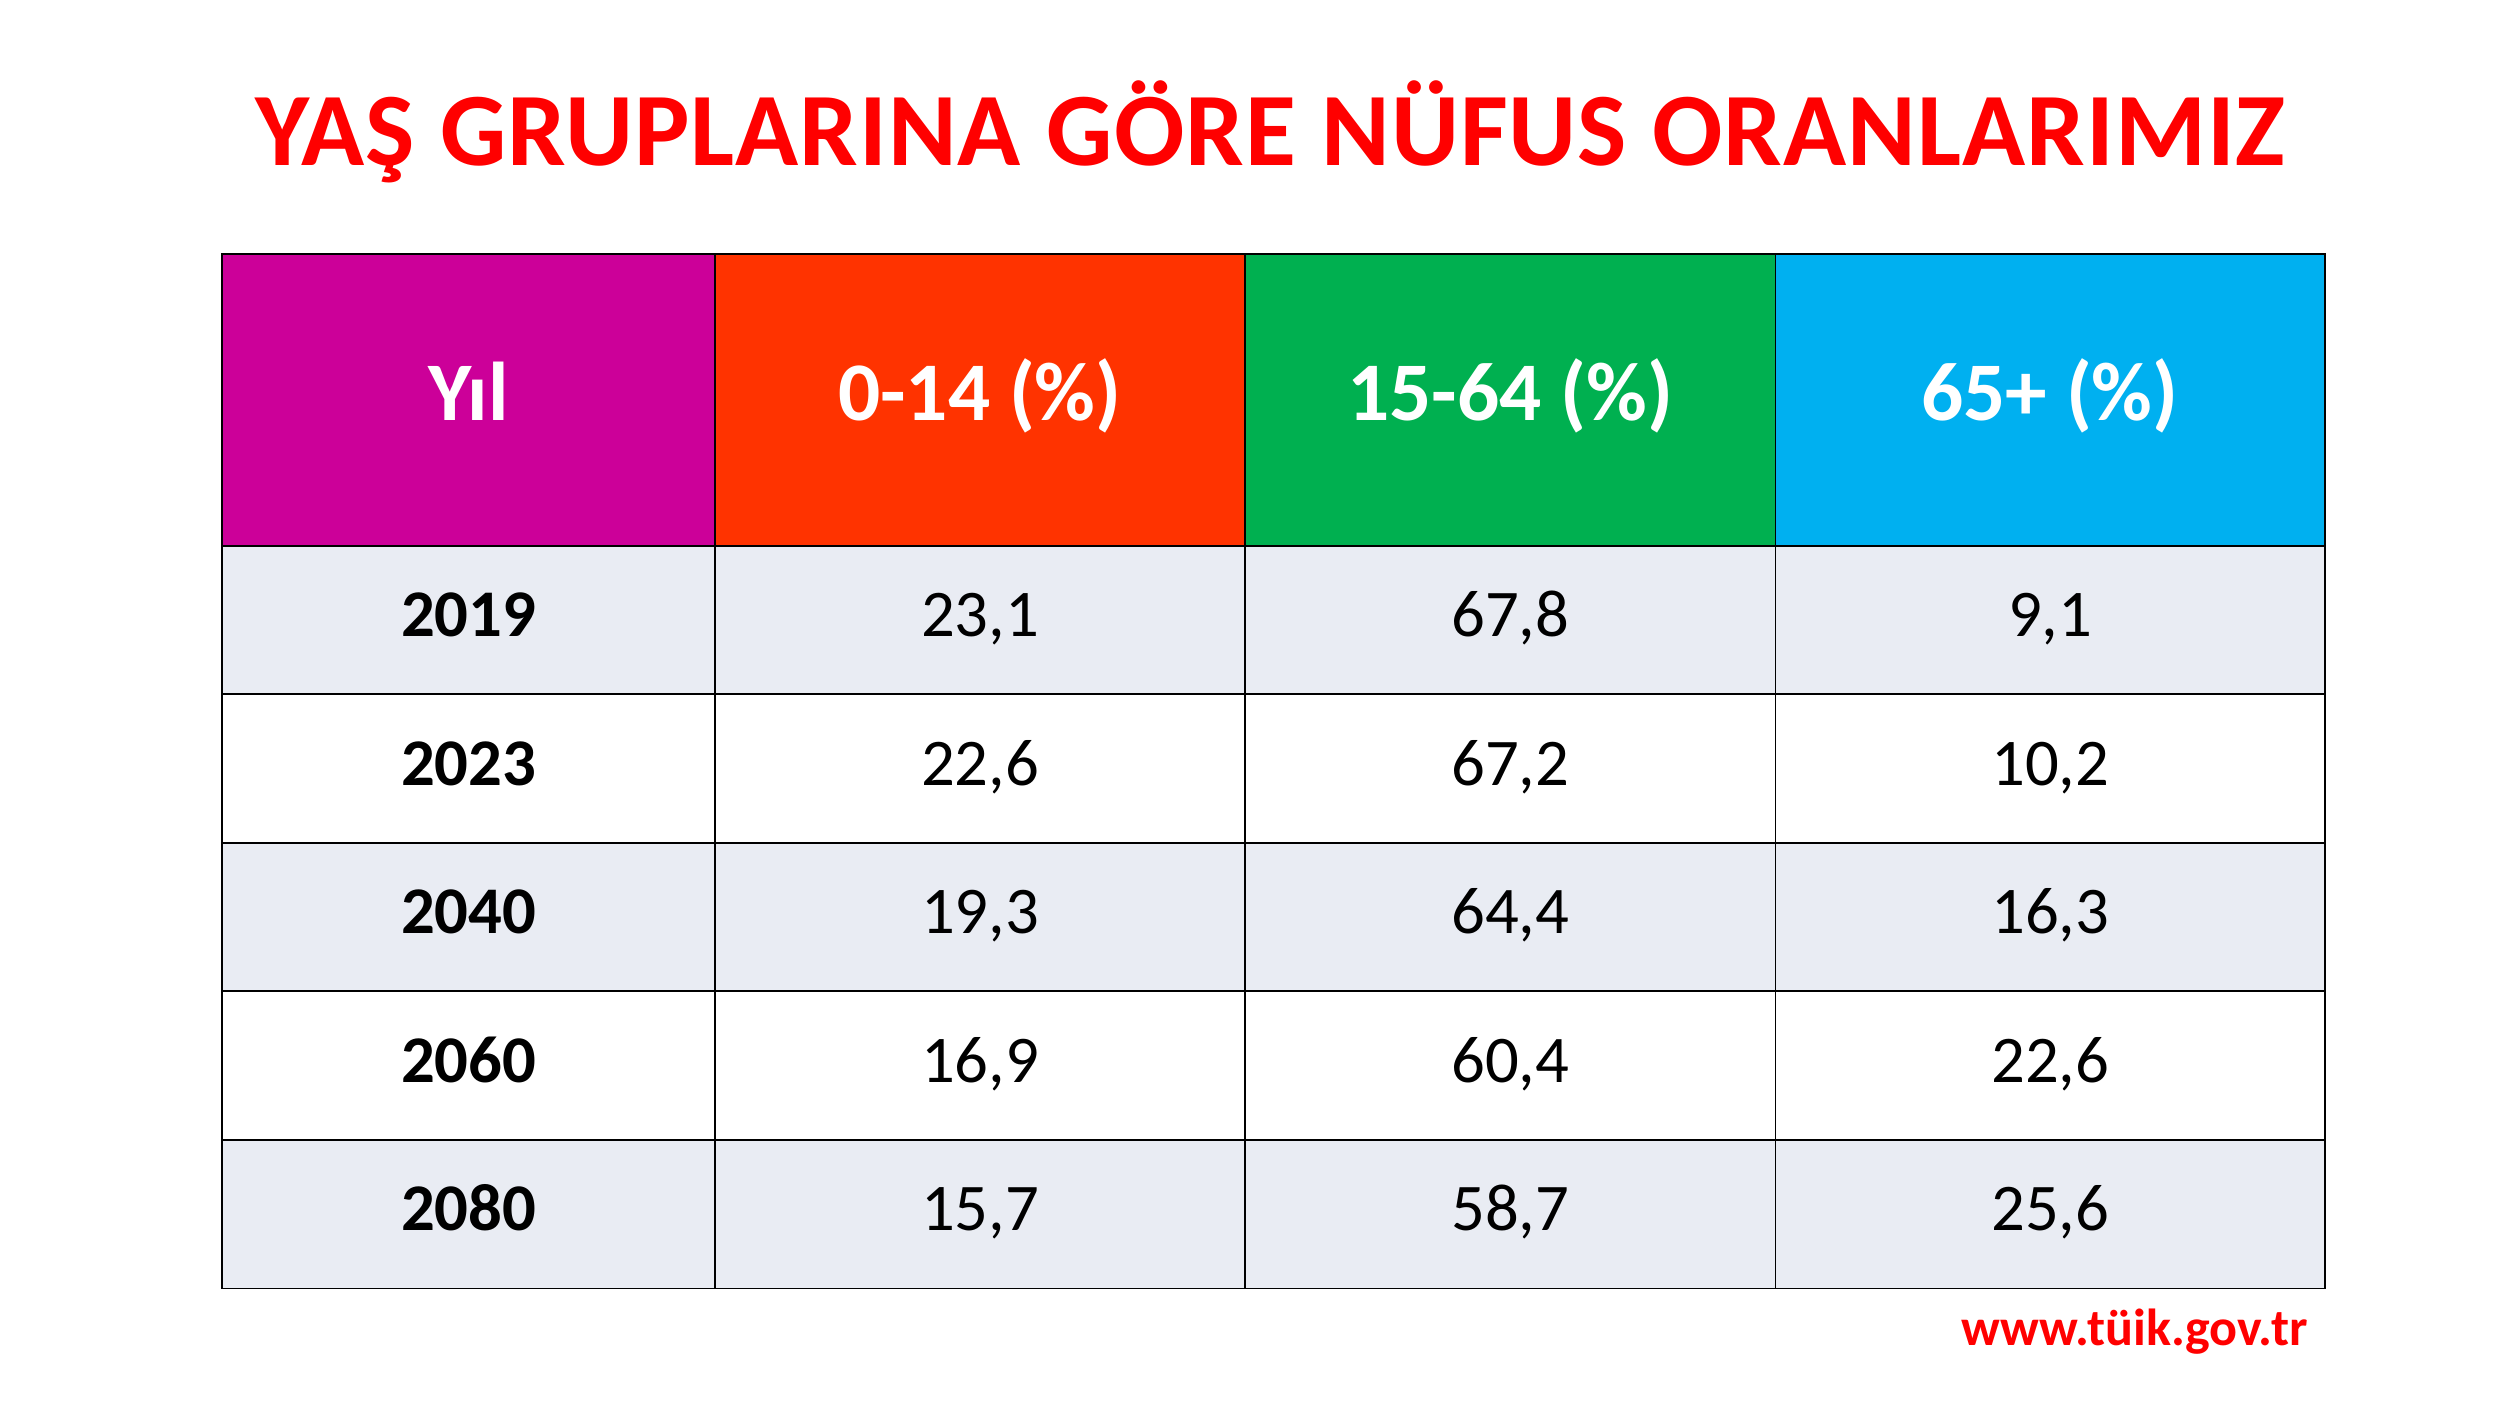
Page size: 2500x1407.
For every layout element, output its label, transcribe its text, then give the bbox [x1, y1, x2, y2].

table_cell 2019 [223, 547, 714, 693]
table_header 0-14 (%) [716, 255, 1244, 545]
table_header 65+ (%) [1776, 255, 2324, 545]
table_cell 16,3 [1776, 844, 2324, 990]
table_cell 22,6 [1776, 992, 2324, 1139]
table_cell 64,4 [1246, 844, 1775, 990]
table_cell 2040 [223, 844, 714, 990]
table_cell 15,7 [716, 1141, 1244, 1288]
text_box www.tüik.gov.tr [1946, 1286, 2323, 1364]
text_box YAŞ GRUPLARINA GÖRE NÜFUS ORANLARIMIZ [240, 53, 2305, 194]
table_cell 9,1 [1776, 547, 2324, 693]
table_cell 10,2 [1776, 695, 2324, 842]
table_cell 25,6 [1776, 1141, 2324, 1288]
table_cell 2023 [223, 695, 714, 842]
table_cell 67,8 [1246, 547, 1775, 693]
table_cell 67,2 [1246, 695, 1775, 842]
table_cell 2060 [223, 992, 714, 1139]
table_cell 22,6 [716, 695, 1244, 842]
table_cell 16,9 [716, 992, 1244, 1139]
table_cell 58,7 [1246, 1141, 1775, 1288]
table_cell 23,1 [716, 547, 1244, 693]
table_cell 19,3 [716, 844, 1244, 990]
table_cell 2080 [223, 1141, 714, 1288]
table_header 15-64 (%) [1246, 255, 1775, 545]
table_header Yıl [223, 255, 714, 545]
table_cell 60,4 [1246, 992, 1775, 1139]
